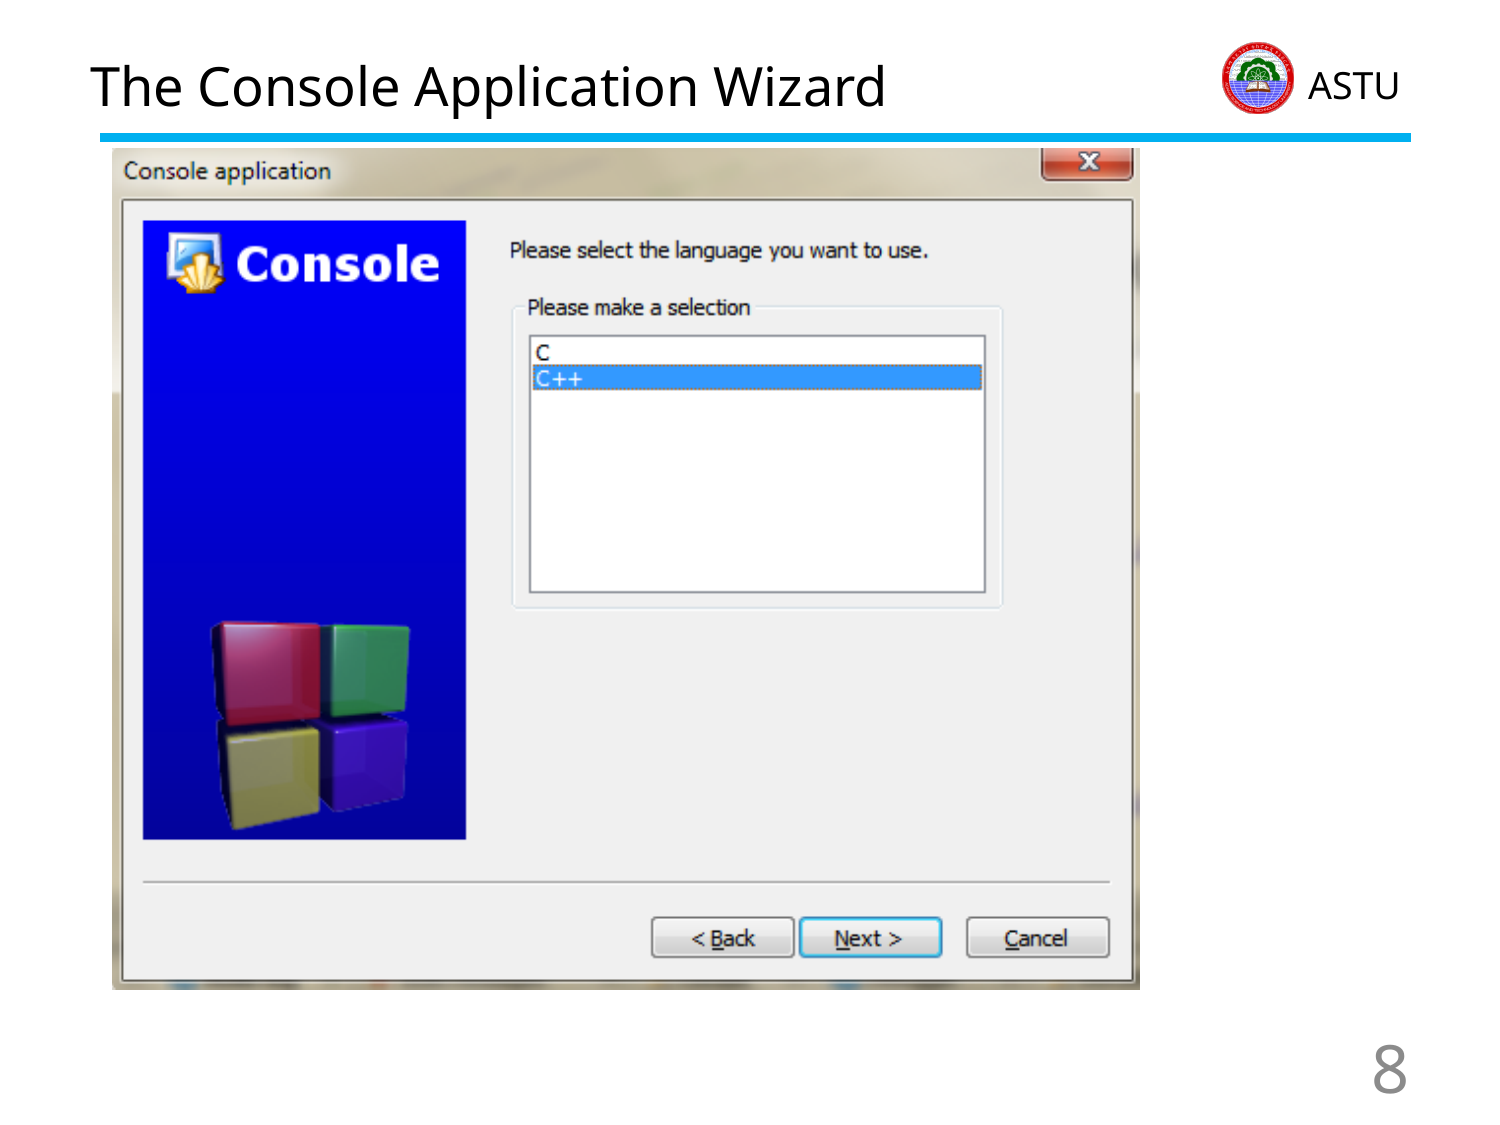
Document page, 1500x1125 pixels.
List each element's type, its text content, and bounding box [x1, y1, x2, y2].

slide_number 8 [1074, 1042, 1425, 1103]
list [111, 148, 1140, 990]
title The Console Application Wizard [75, 45, 1425, 126]
